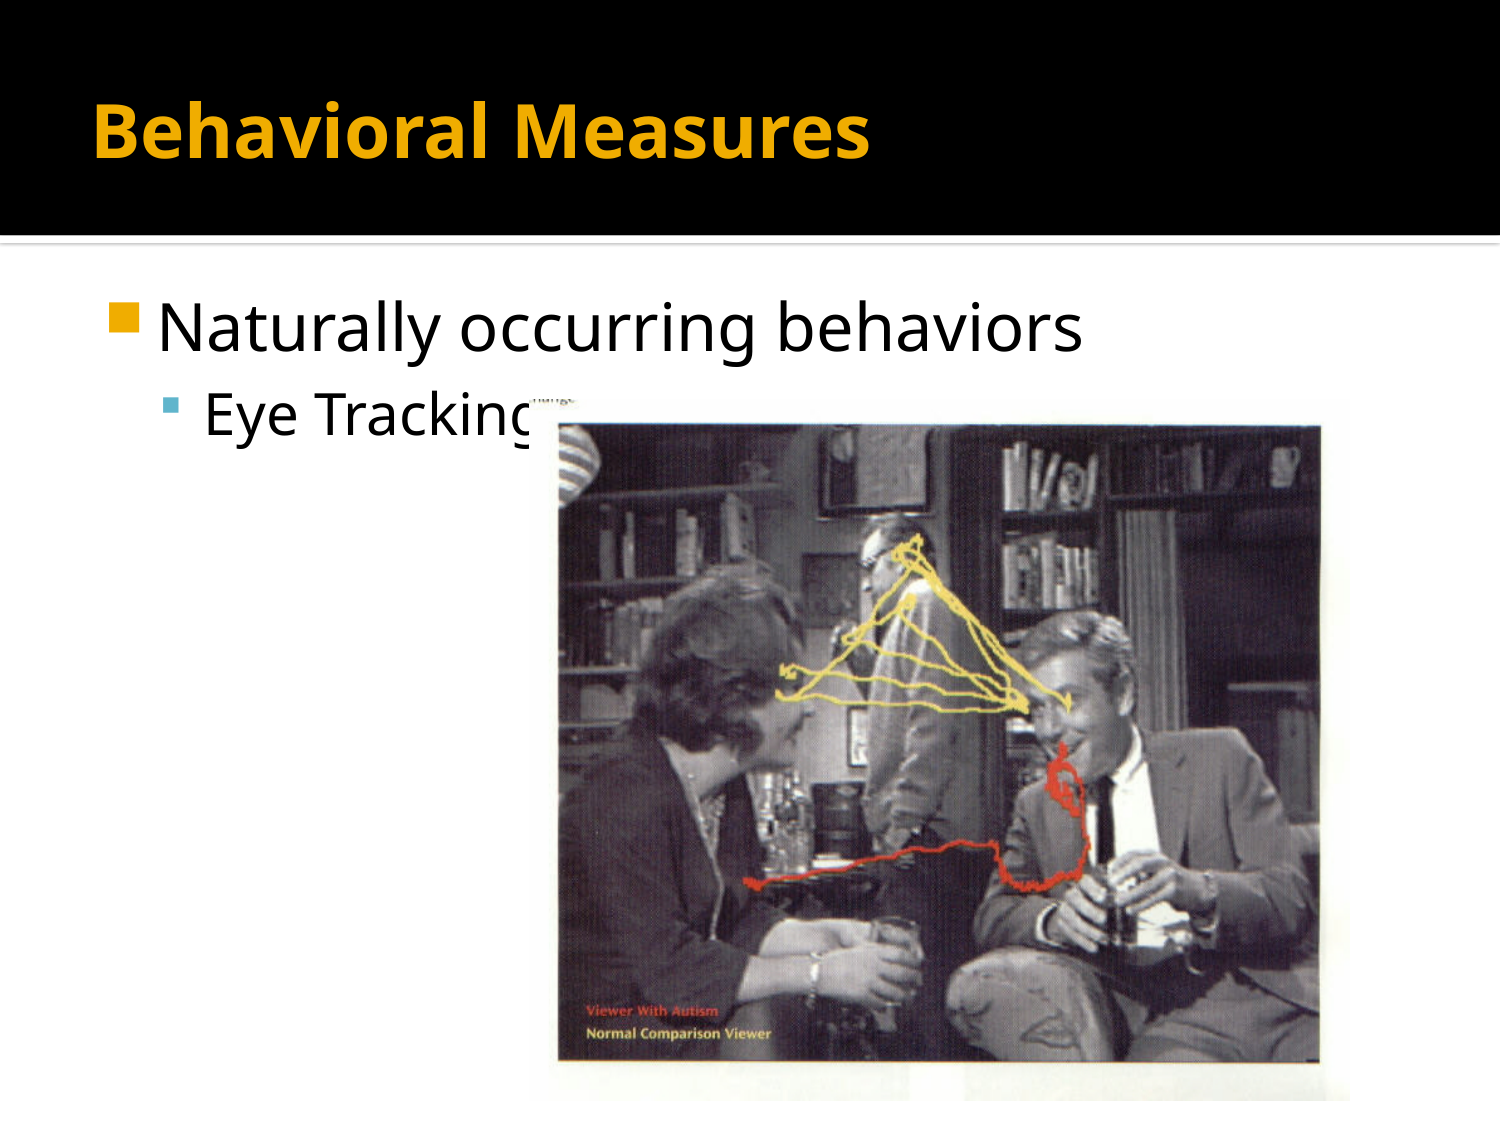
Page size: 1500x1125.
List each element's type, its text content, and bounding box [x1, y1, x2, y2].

picture [529, 399, 1350, 1101]
list Naturally occurring behaviors Eye Tracking [75, 270, 1425, 1013]
title Behavioral Measures [75, 25, 1425, 231]
